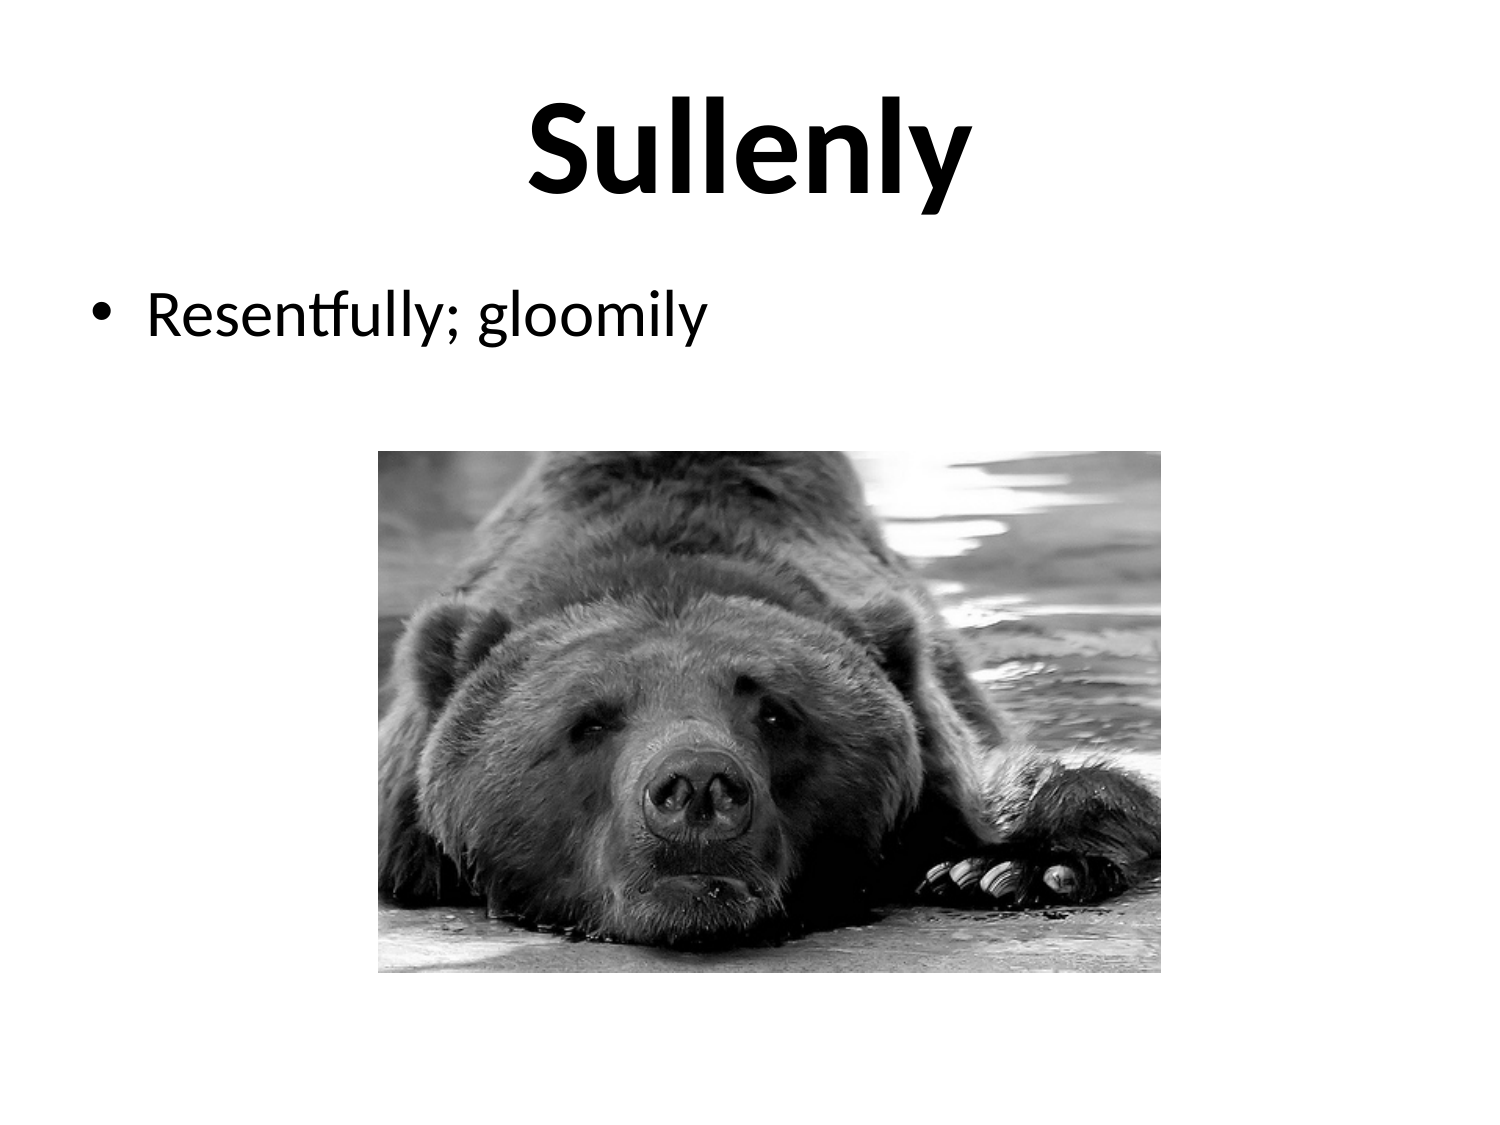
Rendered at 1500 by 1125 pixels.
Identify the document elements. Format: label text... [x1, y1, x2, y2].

picture [378, 451, 1161, 973]
list Resentfully; gloomily [75, 262, 1425, 1005]
title Sullenly [75, 45, 1425, 233]
